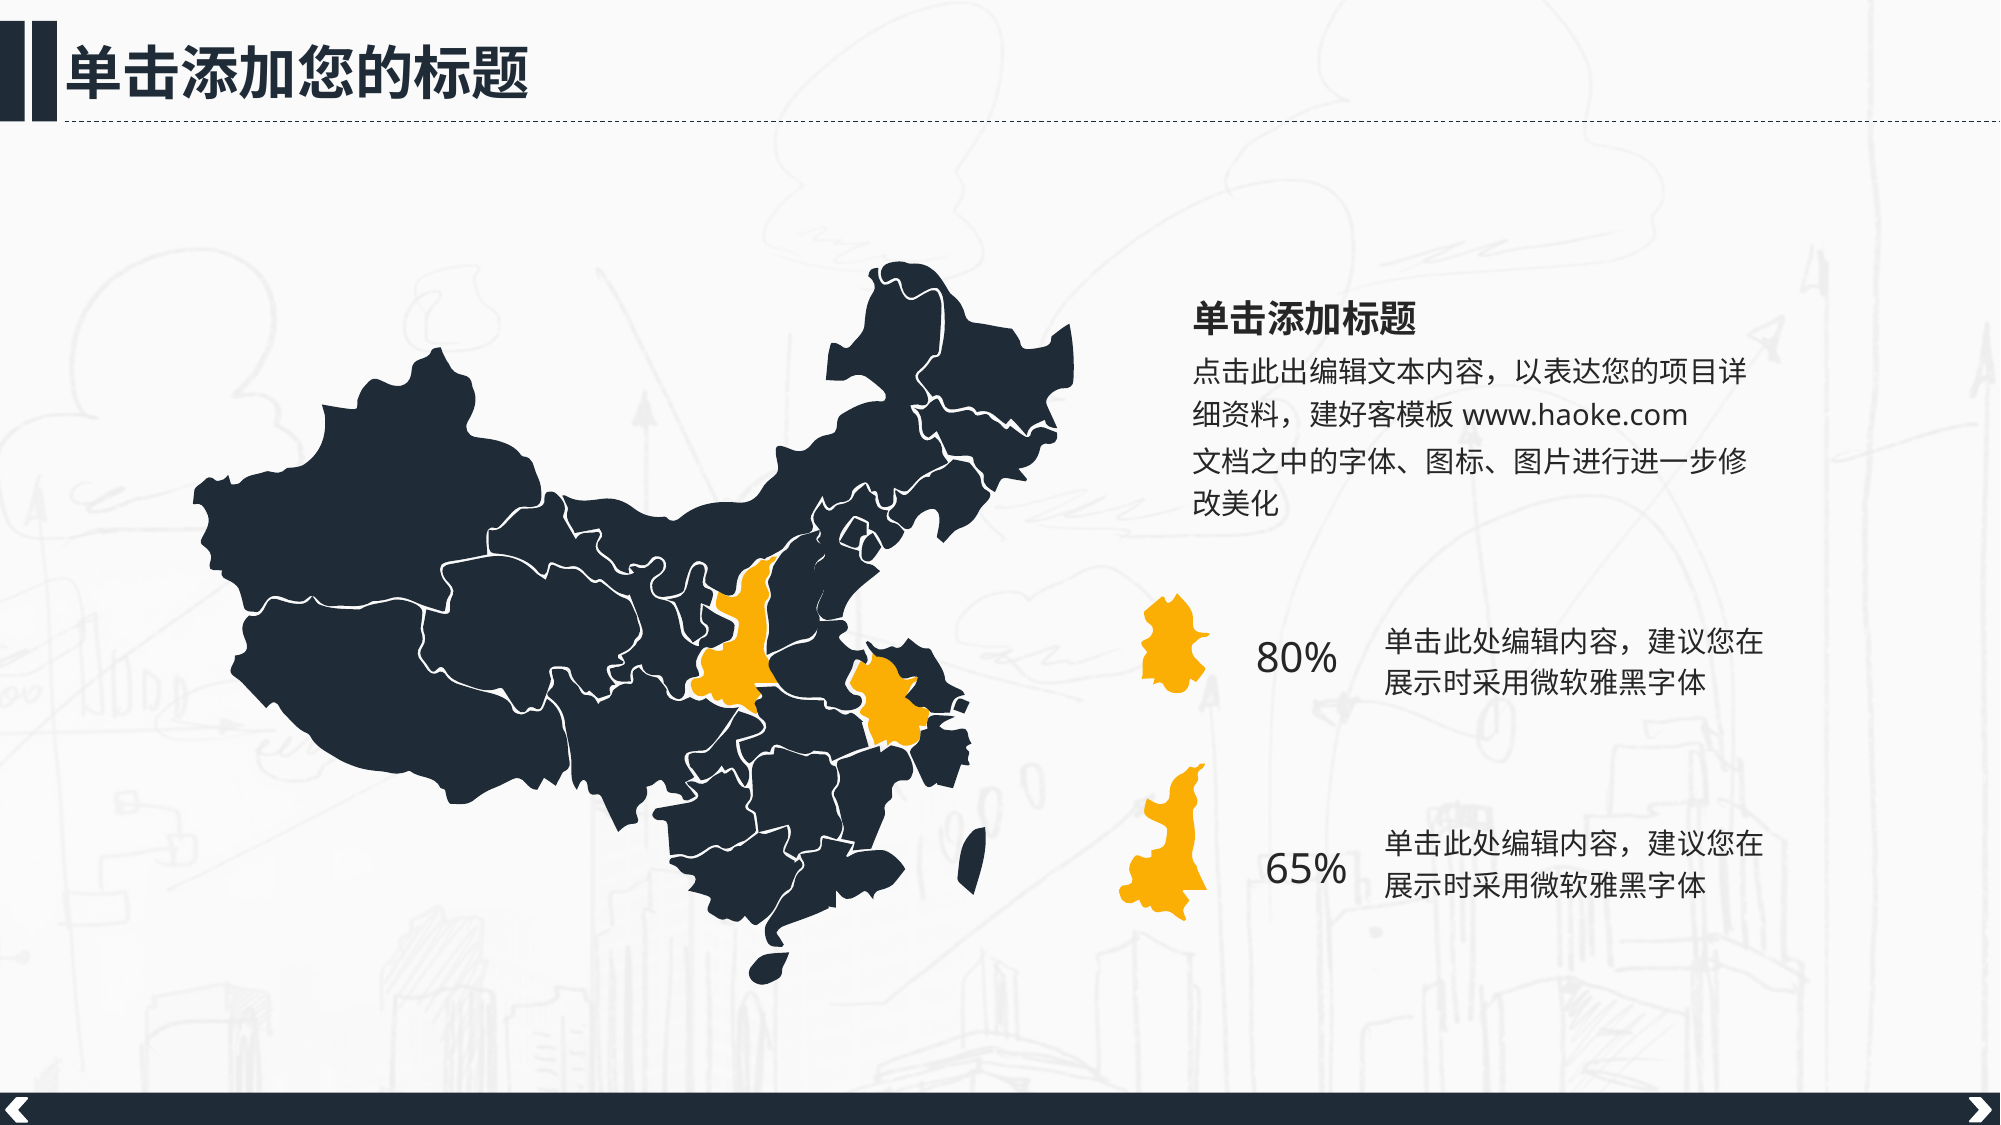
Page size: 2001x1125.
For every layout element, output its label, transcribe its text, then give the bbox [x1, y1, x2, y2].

text_box 80% [1241, 623, 1385, 689]
text_box 65% [1250, 834, 1394, 900]
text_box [192, 260, 1075, 987]
text_box [1119, 763, 1207, 921]
text_box 点击此出编辑文本内容，以表达您的项目详细资料，建好客模板www.haoke.com 文档之中的字体、图标、图片进行进一步修改美化 [1192, 346, 1773, 521]
text_box 单击此处编辑内容，建议您在展示时采用微软雅黑字体 [1384, 615, 1773, 700]
text_box [1141, 593, 1210, 694]
text_box 单击此处编辑内容，建议您在展示时采用微软雅黑字体 [1384, 818, 1773, 903]
text_box 单击添加标题 [1192, 286, 1499, 341]
